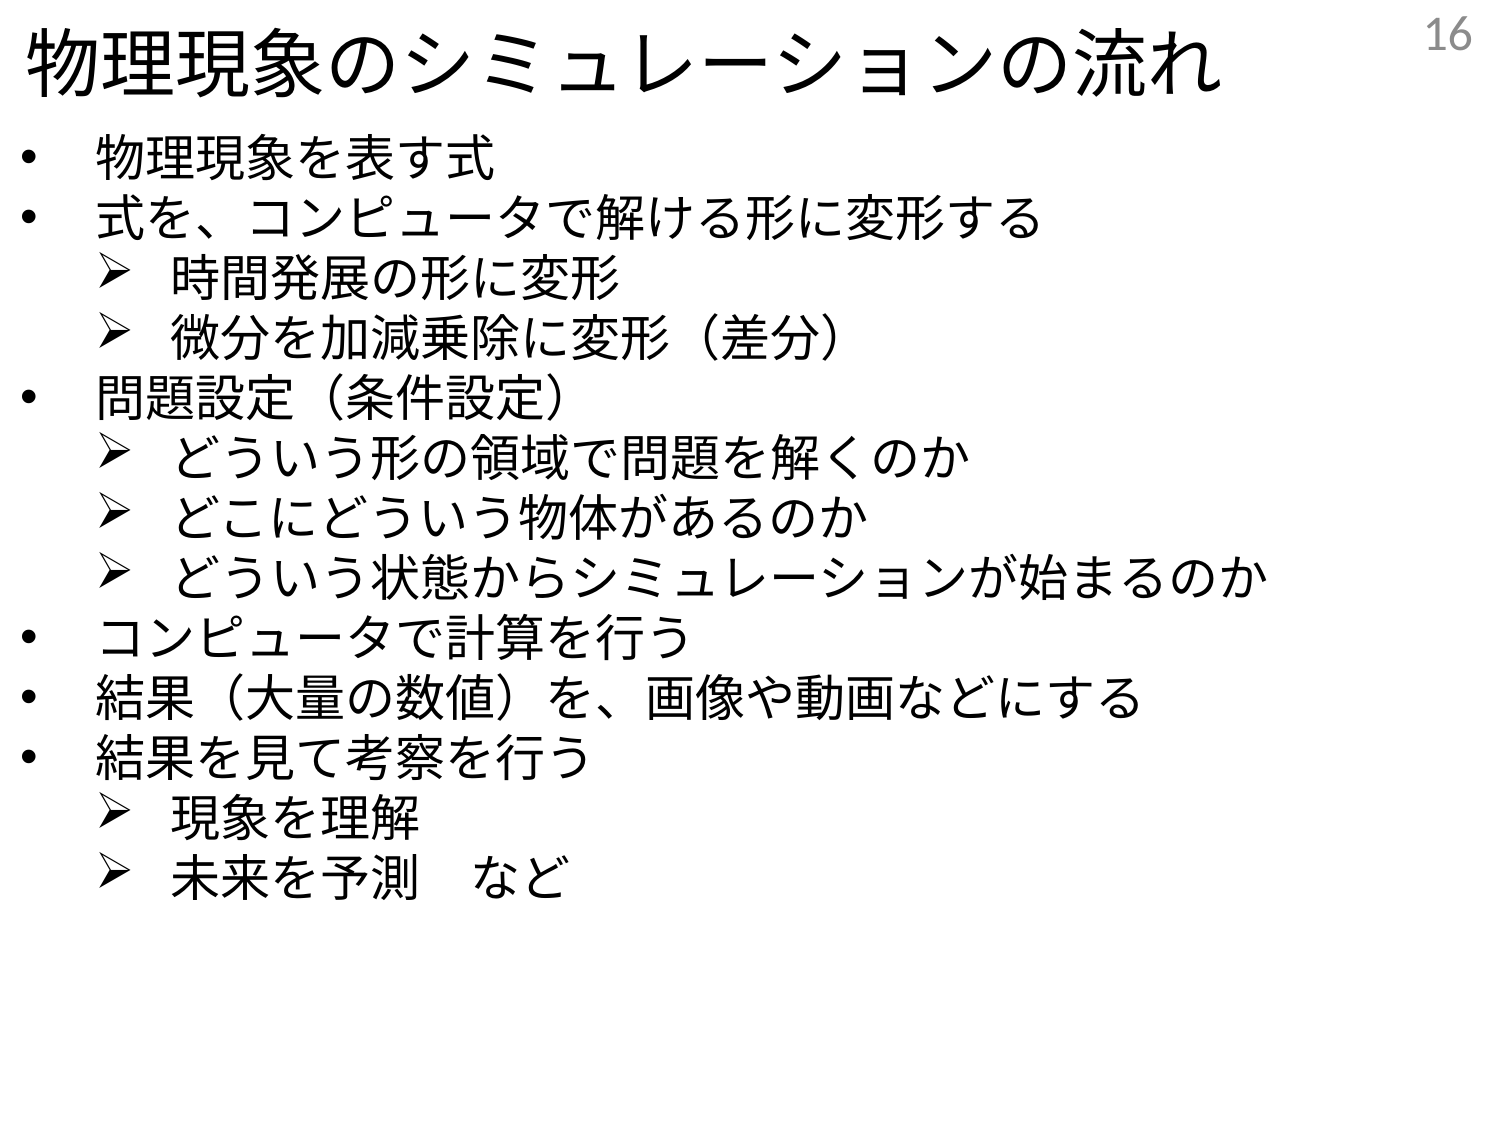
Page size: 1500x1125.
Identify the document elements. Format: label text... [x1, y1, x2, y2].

text_box 物理現象のシミュレーションの流れ [10, 9, 1436, 115]
text_box 物理現象を表す式 式を、コンピュータで解ける形に変形する 時間発展の形に変形 微分を加減乗除に変形（差分） 問題設定（条件設定） どういう形の領域で問題を解くのか どこにどういう物体があるのか どういう状態からシミュレーションが始まるのか コンピュータで計算を行う 結果（大量の数値）を、画像や動画などにする 結果を見て考察を行う 現象を理解 未来を予測 など [5, 119, 1495, 915]
slide_number 16 [1150, 0, 1488, 60]
